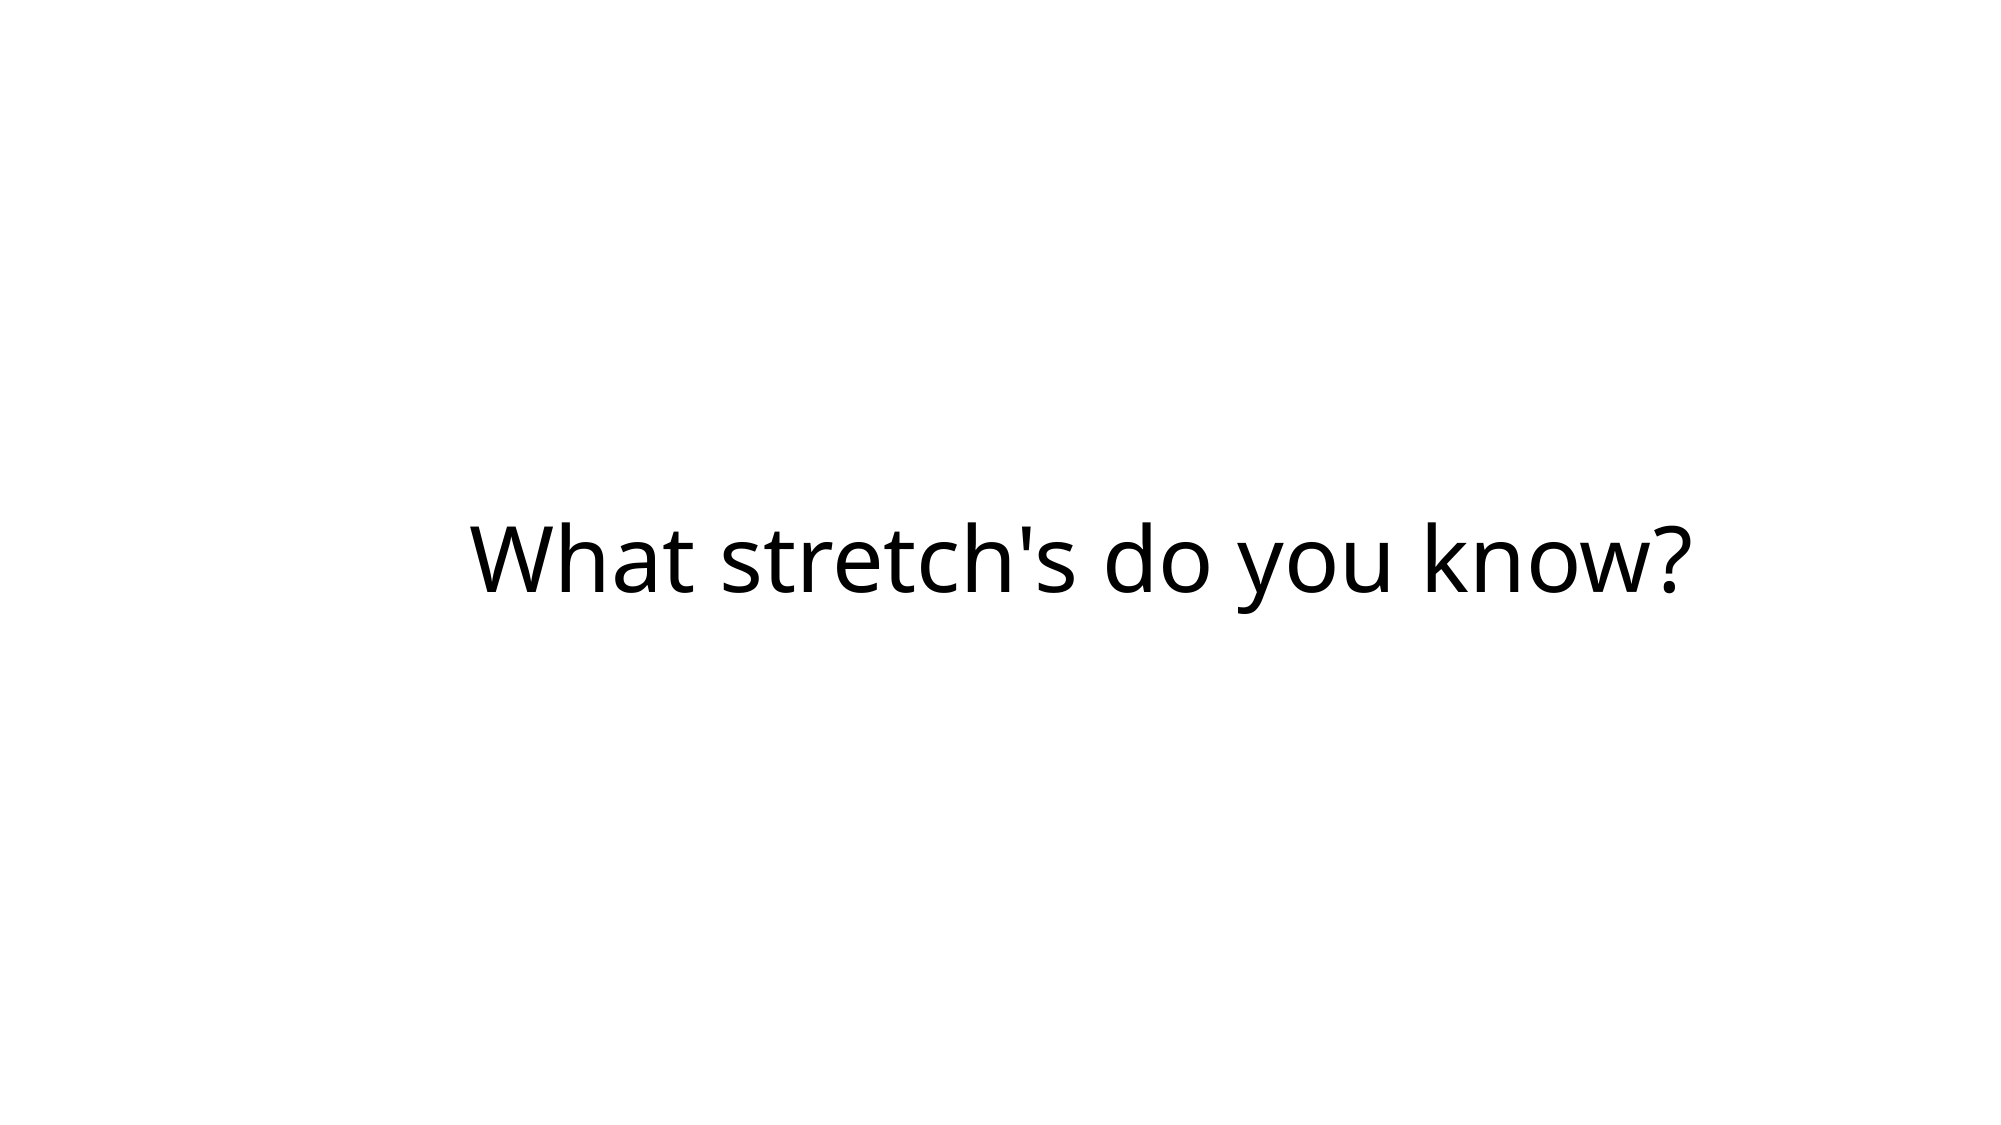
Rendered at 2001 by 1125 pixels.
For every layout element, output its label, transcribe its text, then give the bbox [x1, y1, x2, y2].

title What stretch's do you know? [454, 453, 2000, 672]
